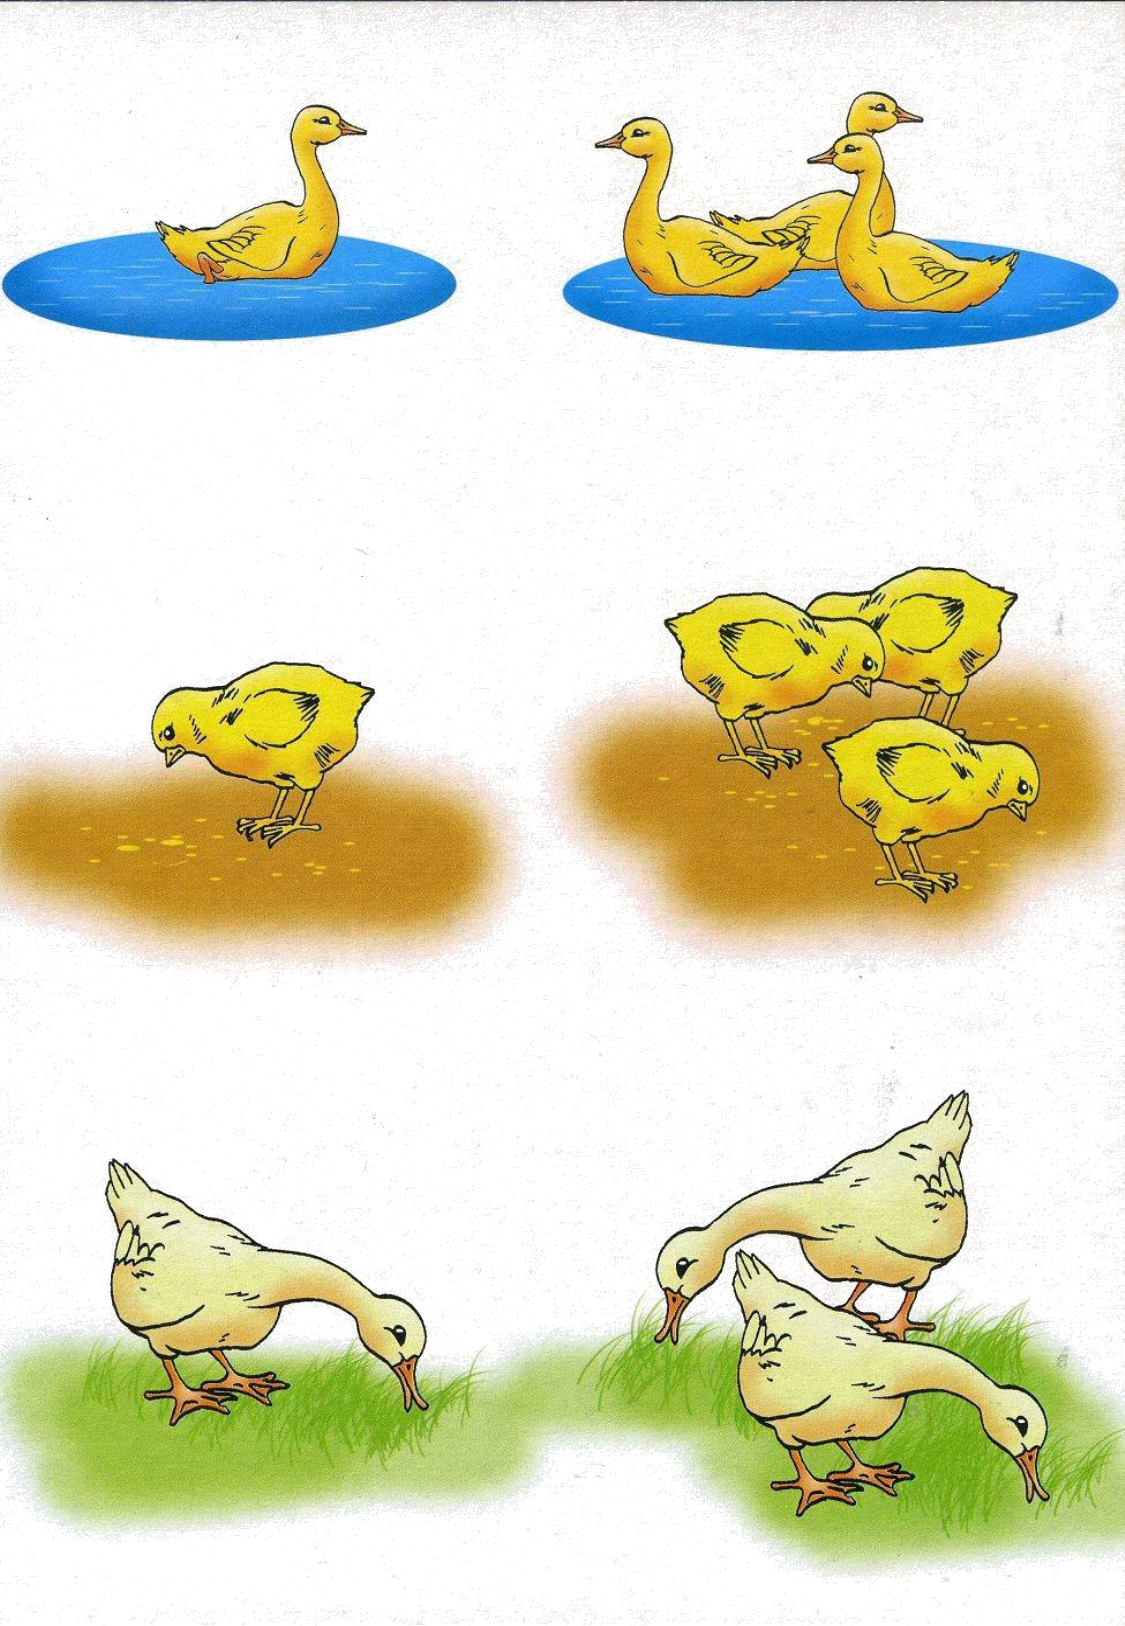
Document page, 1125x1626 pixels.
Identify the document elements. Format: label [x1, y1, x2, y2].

list [0, 0, 1125, 1625]
